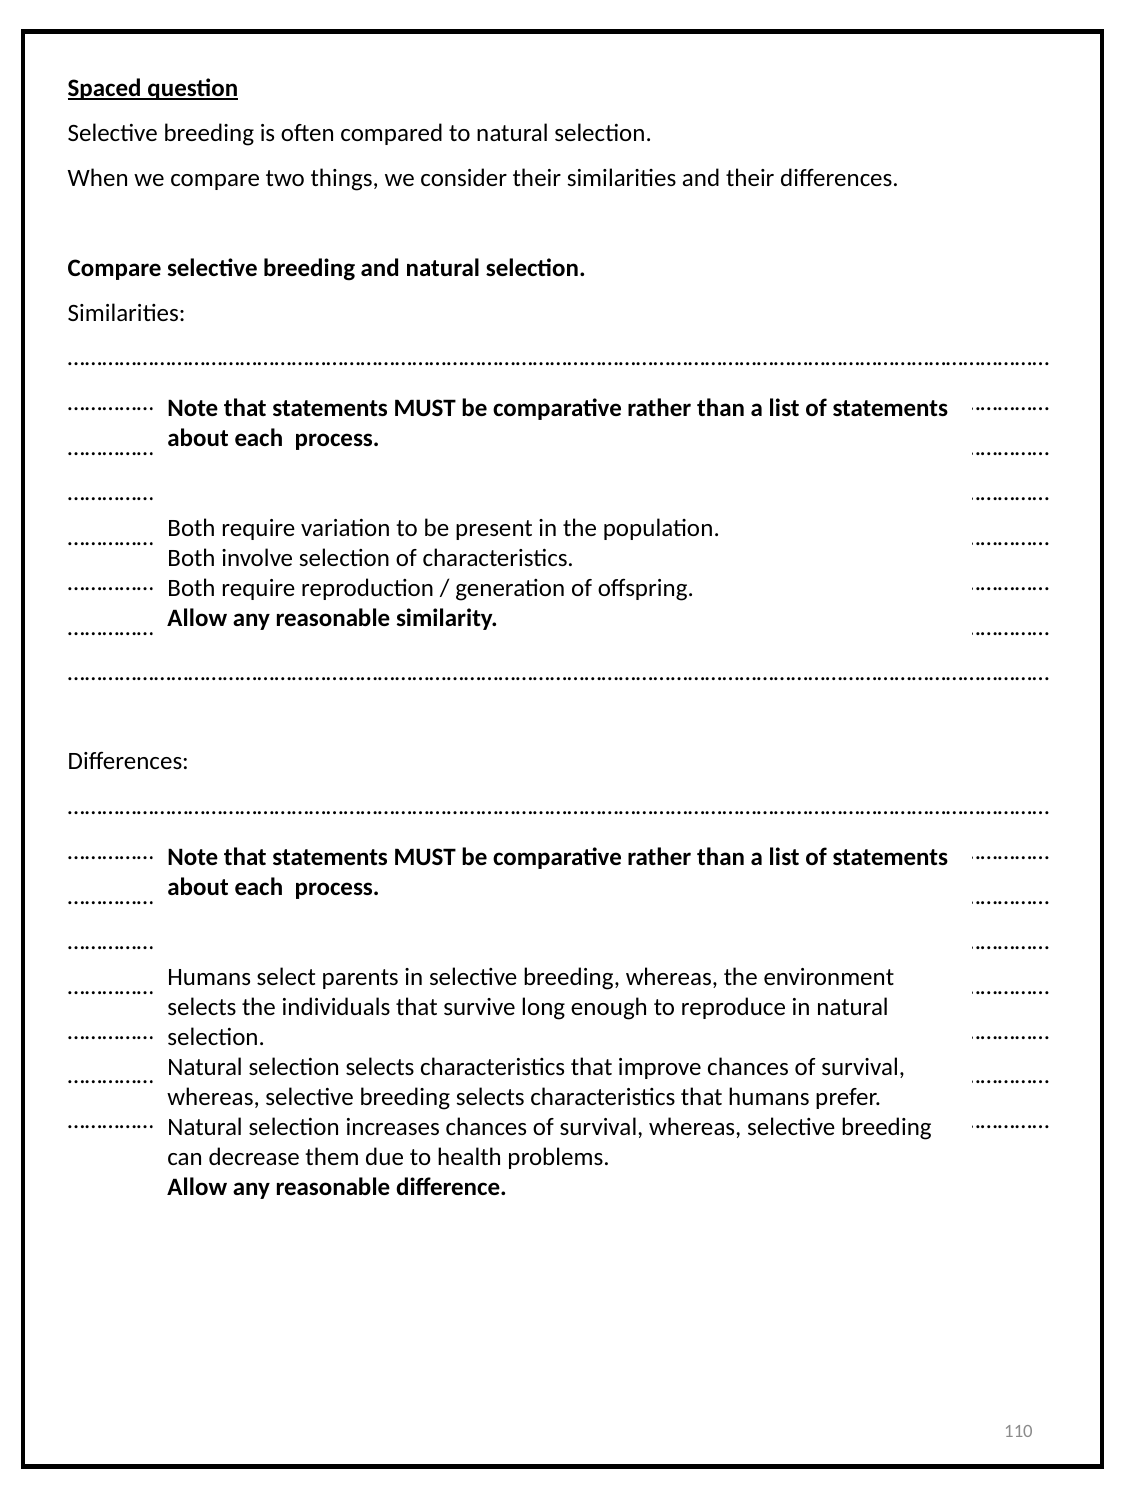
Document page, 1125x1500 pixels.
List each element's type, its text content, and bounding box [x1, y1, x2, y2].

text_box Note that statements MUST be comparative rather than a list of statements about each process. Both require variation to be present in the population. Both involve selection of characteristics. Both require reproduction / generation of offspring. Allow any reasonable similarity. [152, 384, 973, 639]
slide_number 110 [794, 1390, 1048, 1471]
text_box Note that statements MUST be comparative rather than a list of statements about each process. Humans select parents in selective breeding, whereas, the environment selects the individuals that survive long enough to reproduce in natural selection. Natural selection selects characteristics that improve chances of survival, whereas, selective breeding selects characteristics that humans prefer. Natural selection increases chances of survival, whereas, selective breeding can decrease them due to health problems. Allow any reasonable difference. [152, 833, 973, 1208]
text_box Spaced question Selective breeding is often compared to natural selection. When we compare two things, we consider their similarities and their differences. Compare selective breeding and natural selection. Similarities: ……………………………………………………………………………………………………………………………………………………………………………………………………………………………………………………………………………………………………………………………………………………………………………………………………………………………………………………………………………………………………………………………………………………………………………………………………………………………… ……………………………………………………………………………………………………………………………………………………………………………………………………………………………………………………………………………………………………………………………………………………………………………………………………………………………………………………………………………………………………………………………………………………………………………………………………………………………… Differences: ……………………………………………………………………………………………………………………………………………………………………………………………………………………………………………………………………………………………………………………………………………………………………………………………………………………………………………………………………………………………………………………………………………………………………………………………………………………………… ……………………………………………………………………………………………………………………………………………………………………………………………………………………………………………………………………………………………………………………………………………………………………………………………………………………………………………………………………………………………………………………………………………………………………………………………………………………………… [53, 49, 1072, 1187]
text_box [22, 30, 1103, 1468]
